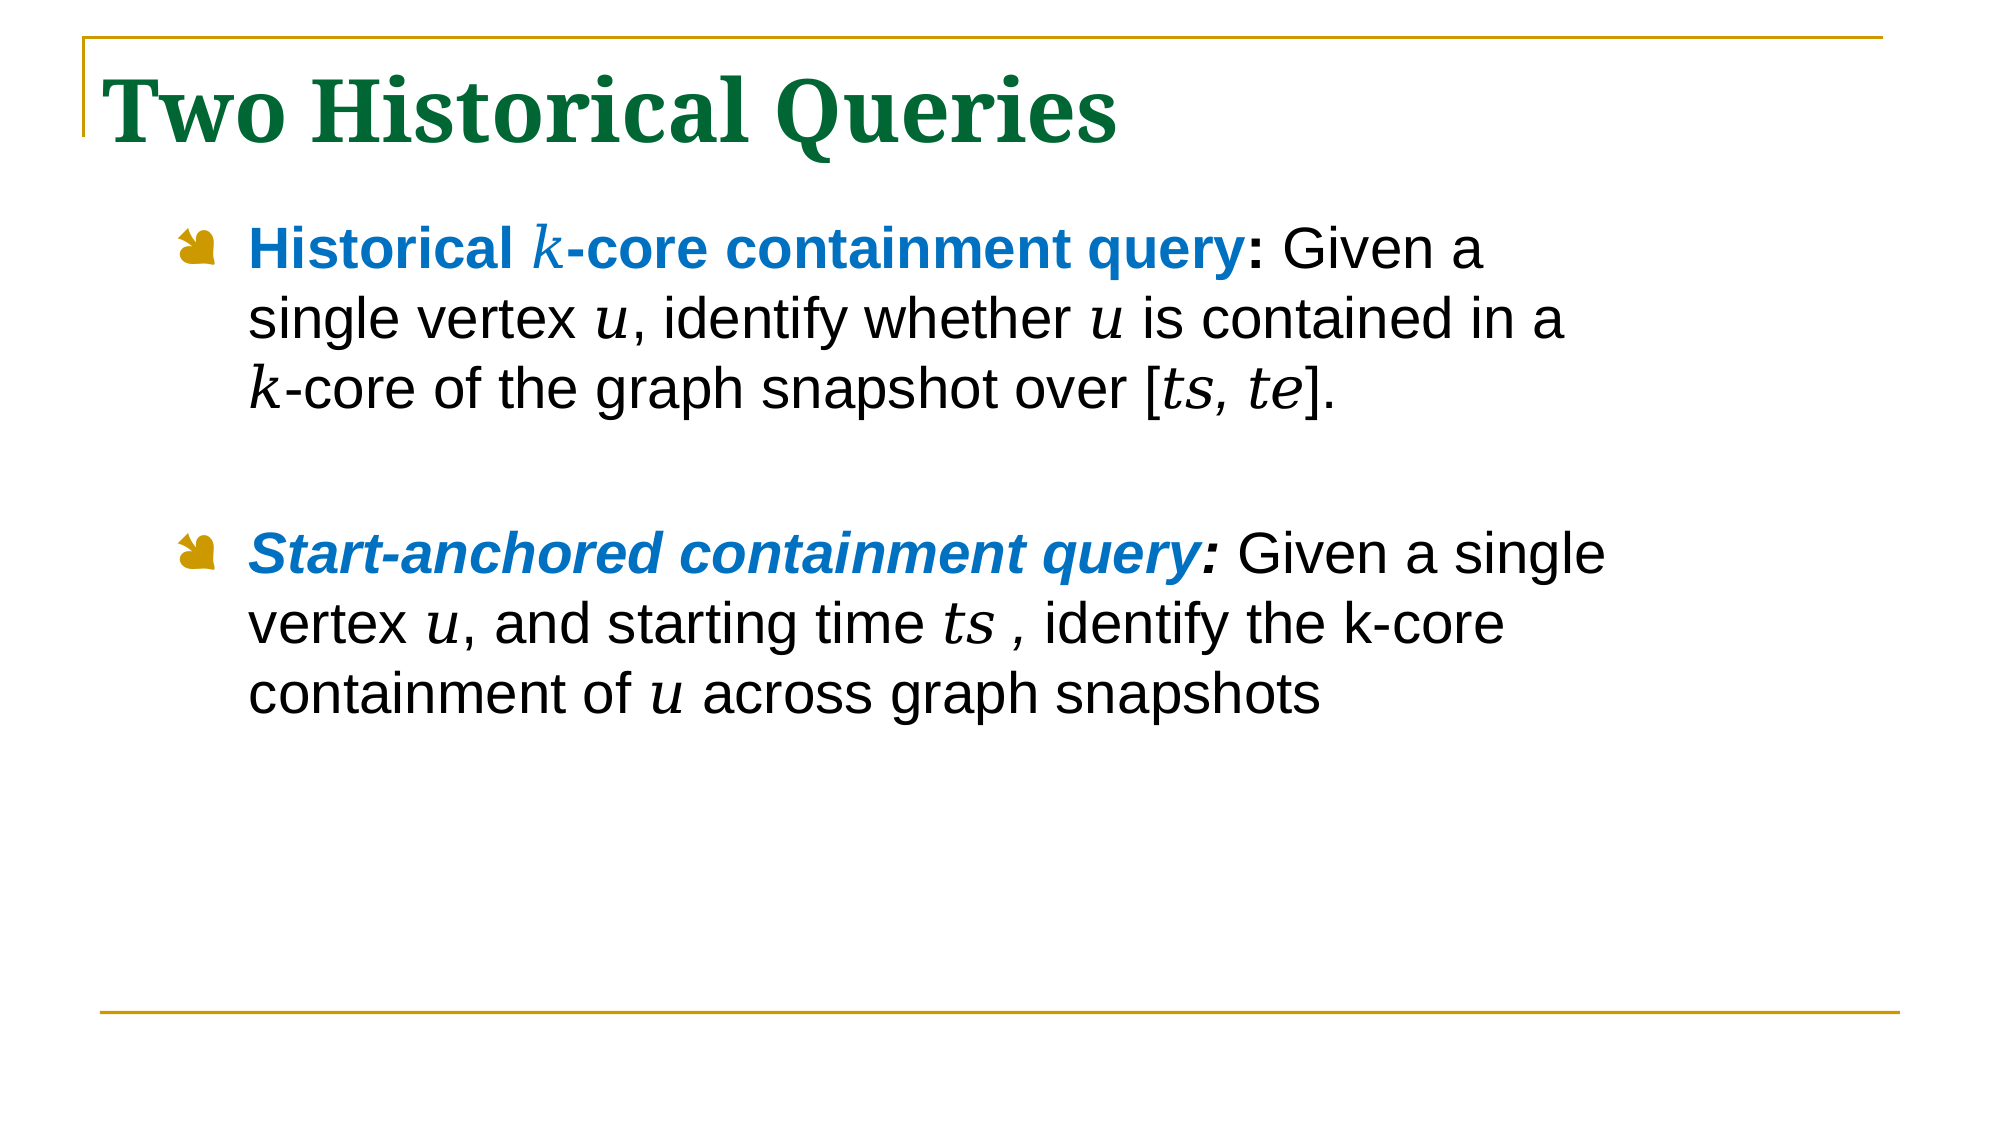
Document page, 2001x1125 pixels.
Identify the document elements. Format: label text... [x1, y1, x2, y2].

title Two Historical Queries [87, 39, 1861, 166]
